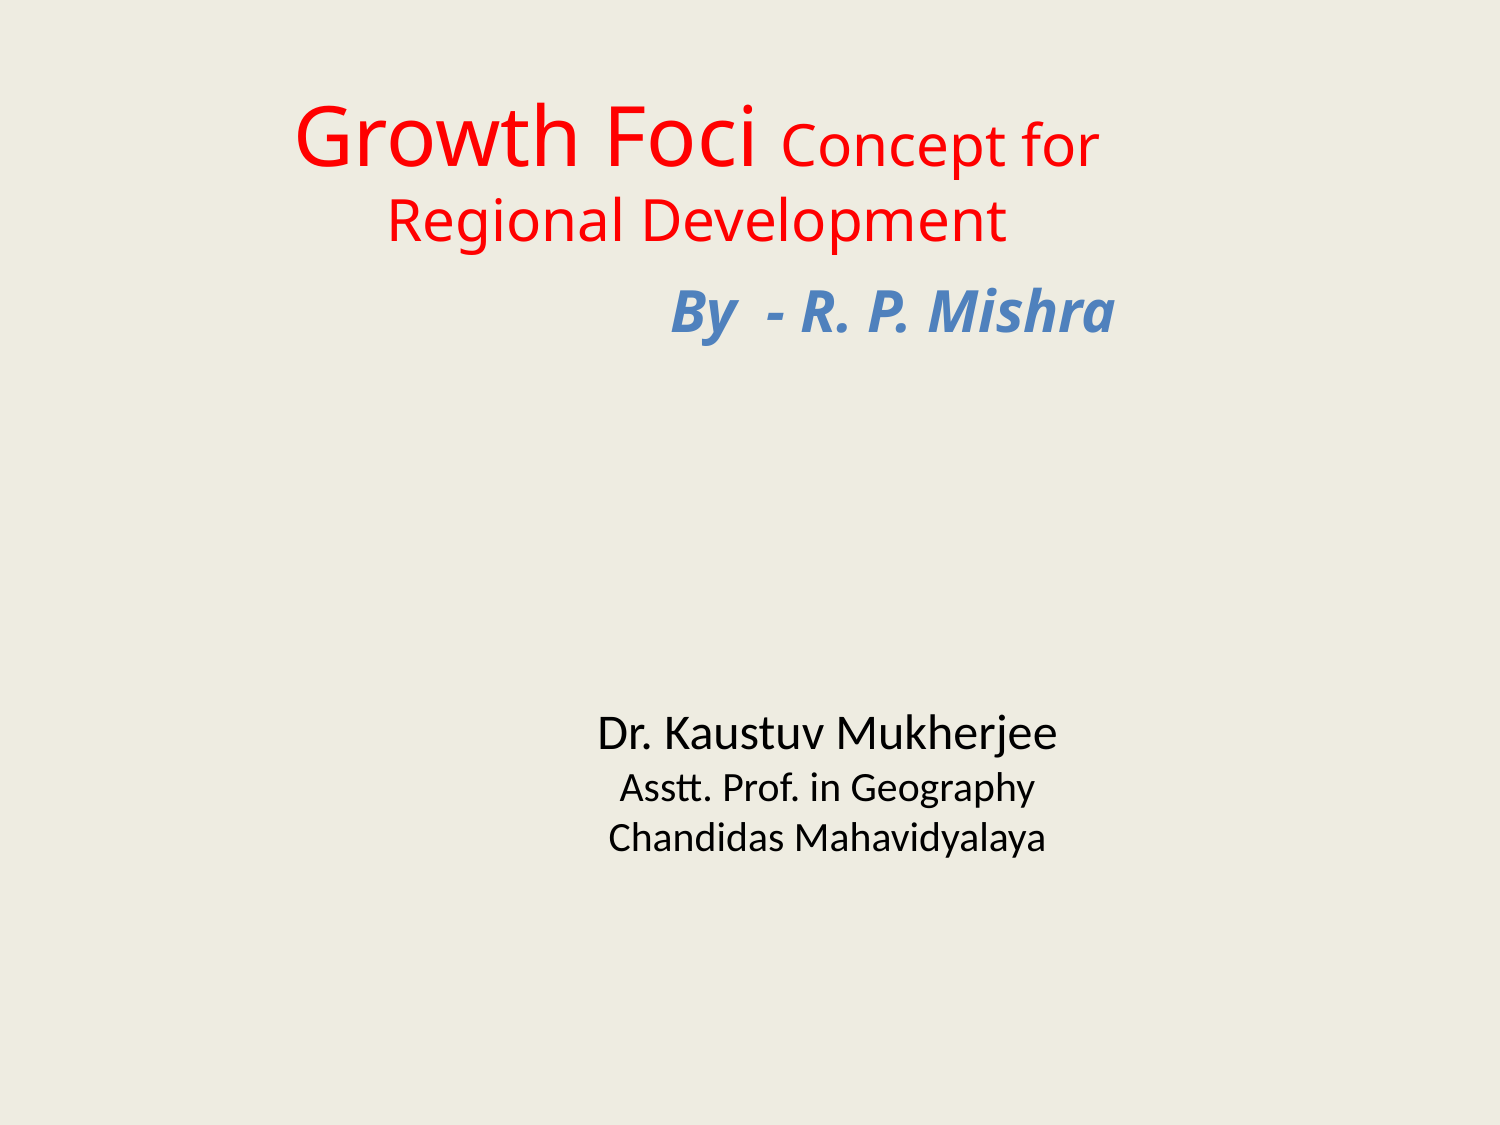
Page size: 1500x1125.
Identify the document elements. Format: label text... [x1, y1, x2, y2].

text_box By - R. P. Mishra [655, 267, 1371, 352]
text_box Growth Foci Concept for Regional Development [265, 76, 1128, 261]
text_box Dr. Kaustuv Mukherjee Asstt. Prof. in Geography Chandidas Mahavidyalaya [490, 692, 1166, 868]
